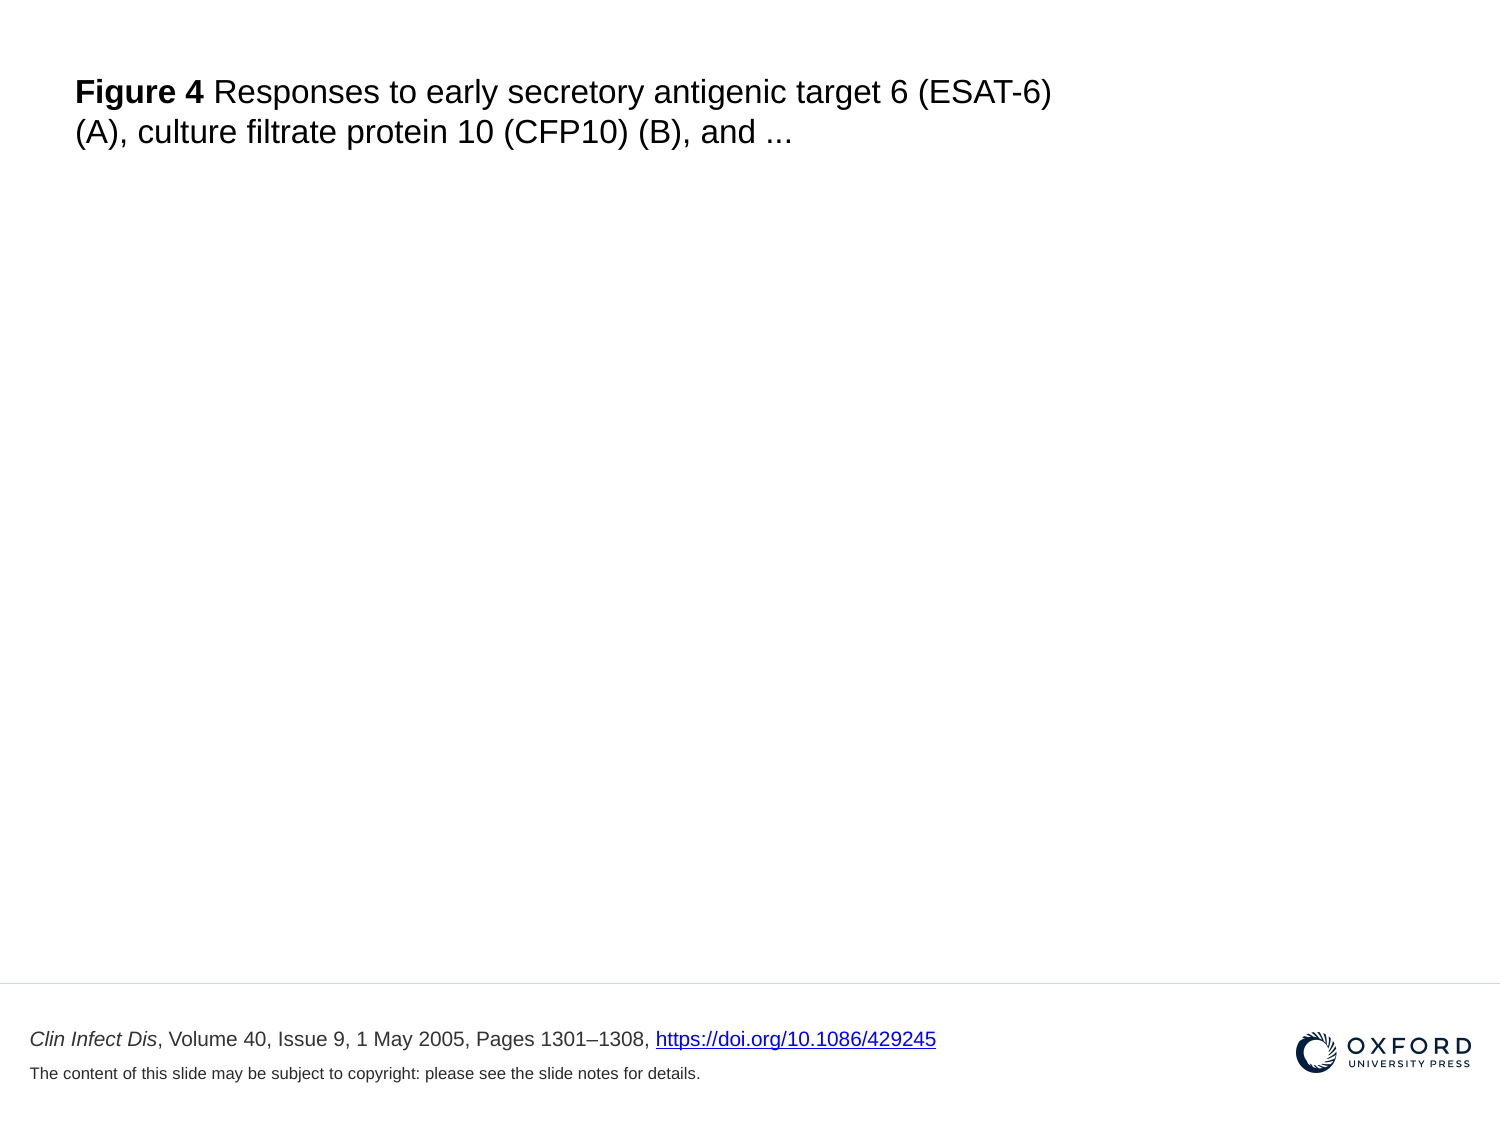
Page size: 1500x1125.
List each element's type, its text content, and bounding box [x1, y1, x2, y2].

title Figure 4 Responses to early secretory antigenic target 6 (ESAT-6) (A), culture filtrate protein 10 (CFP10) (B), and ... [75, 69, 1078, 171]
picture [1296, 1032, 1471, 1073]
footer Clin Infect Dis, Volume 40, Issue 9, 1 May 2005, Pages 1301–1308, https://doi.org/10.1086/429245 The content of this slide may be subject to copyright: please see the slide notes for details. [0, 983, 1260, 1125]
